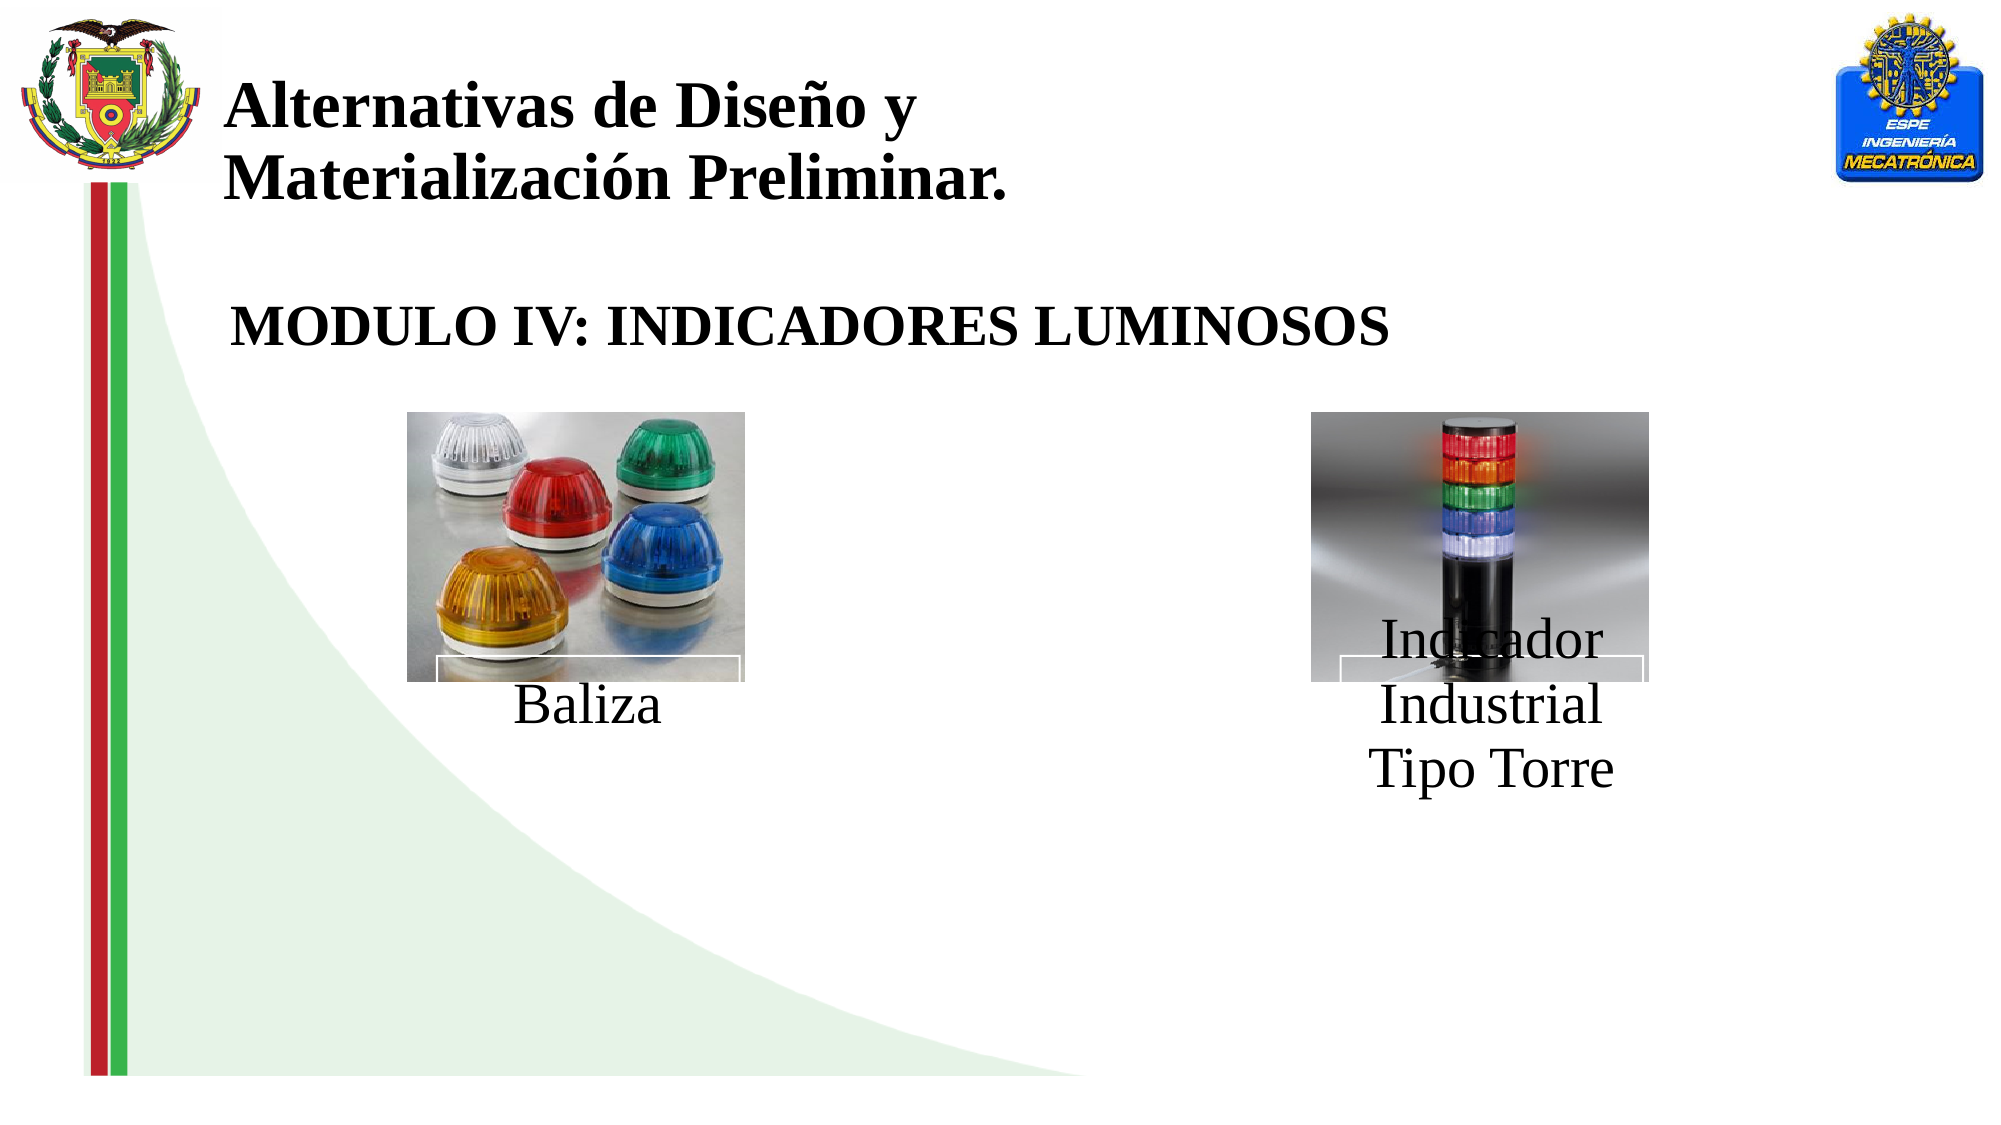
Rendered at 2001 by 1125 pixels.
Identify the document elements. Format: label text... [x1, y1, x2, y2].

text_box Alternativas de Diseño y Materialización Preliminar. [208, 53, 1371, 231]
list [165, 411, 1891, 1125]
picture [0, 7, 1099, 1075]
text_box MODULO IV: INDICADORES LUMINOSOS [215, 279, 1406, 365]
picture [1831, 12, 1988, 188]
